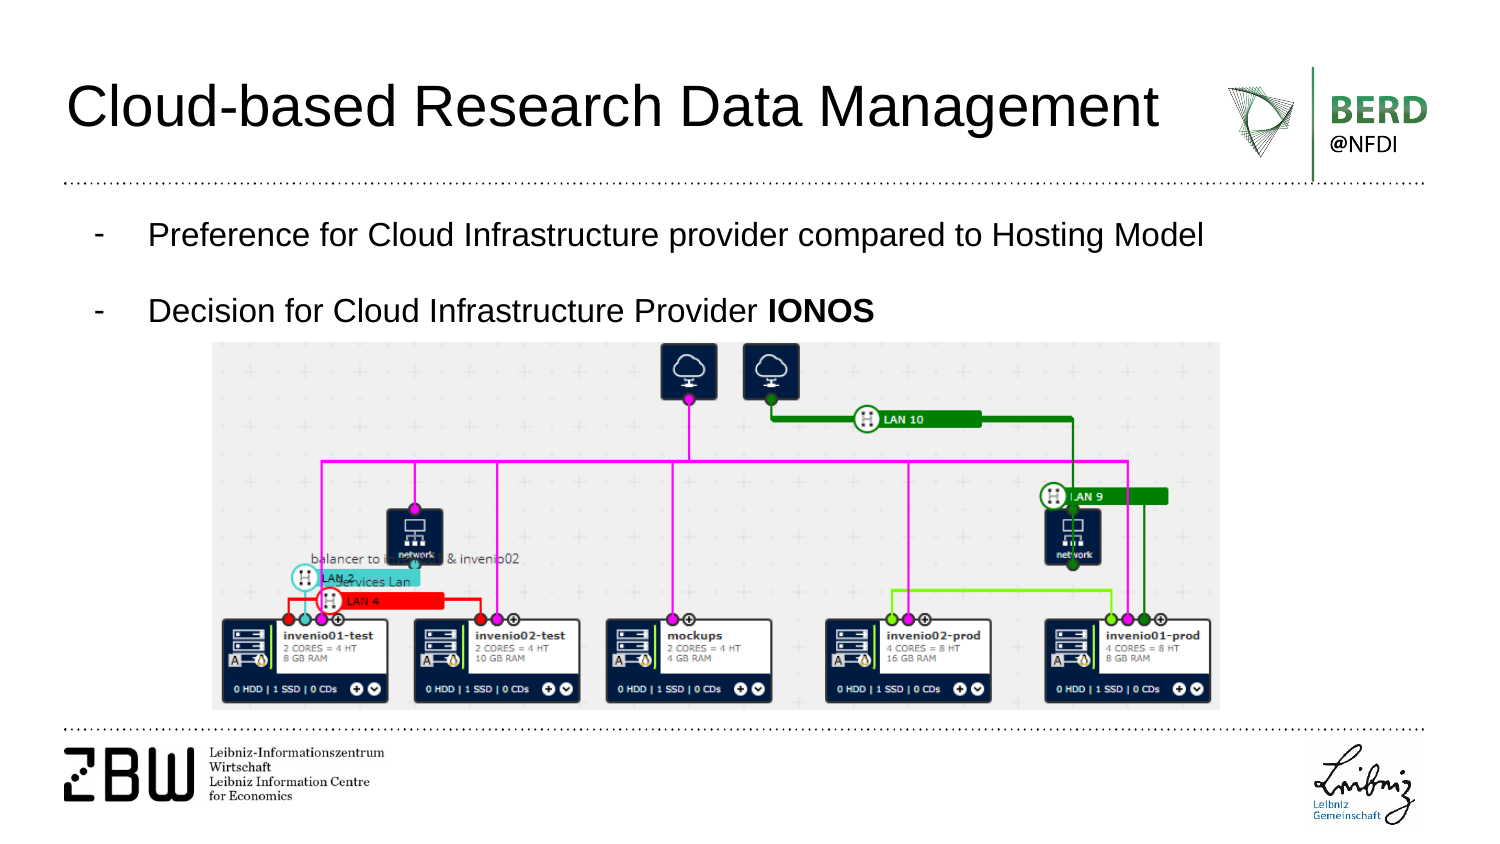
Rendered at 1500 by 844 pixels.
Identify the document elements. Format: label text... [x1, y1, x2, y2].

picture [1306, 736, 1422, 832]
picture [64, 67, 1427, 185]
picture [211, 342, 1221, 710]
title Cloud-based Research Data Management [66, 0, 1420, 139]
list Preference for Cloud Infrastructure provider compared to Hosting Model Decision for Cloud Infrastructure Provider IONOS [91, 196, 1341, 672]
picture [64, 739, 402, 806]
